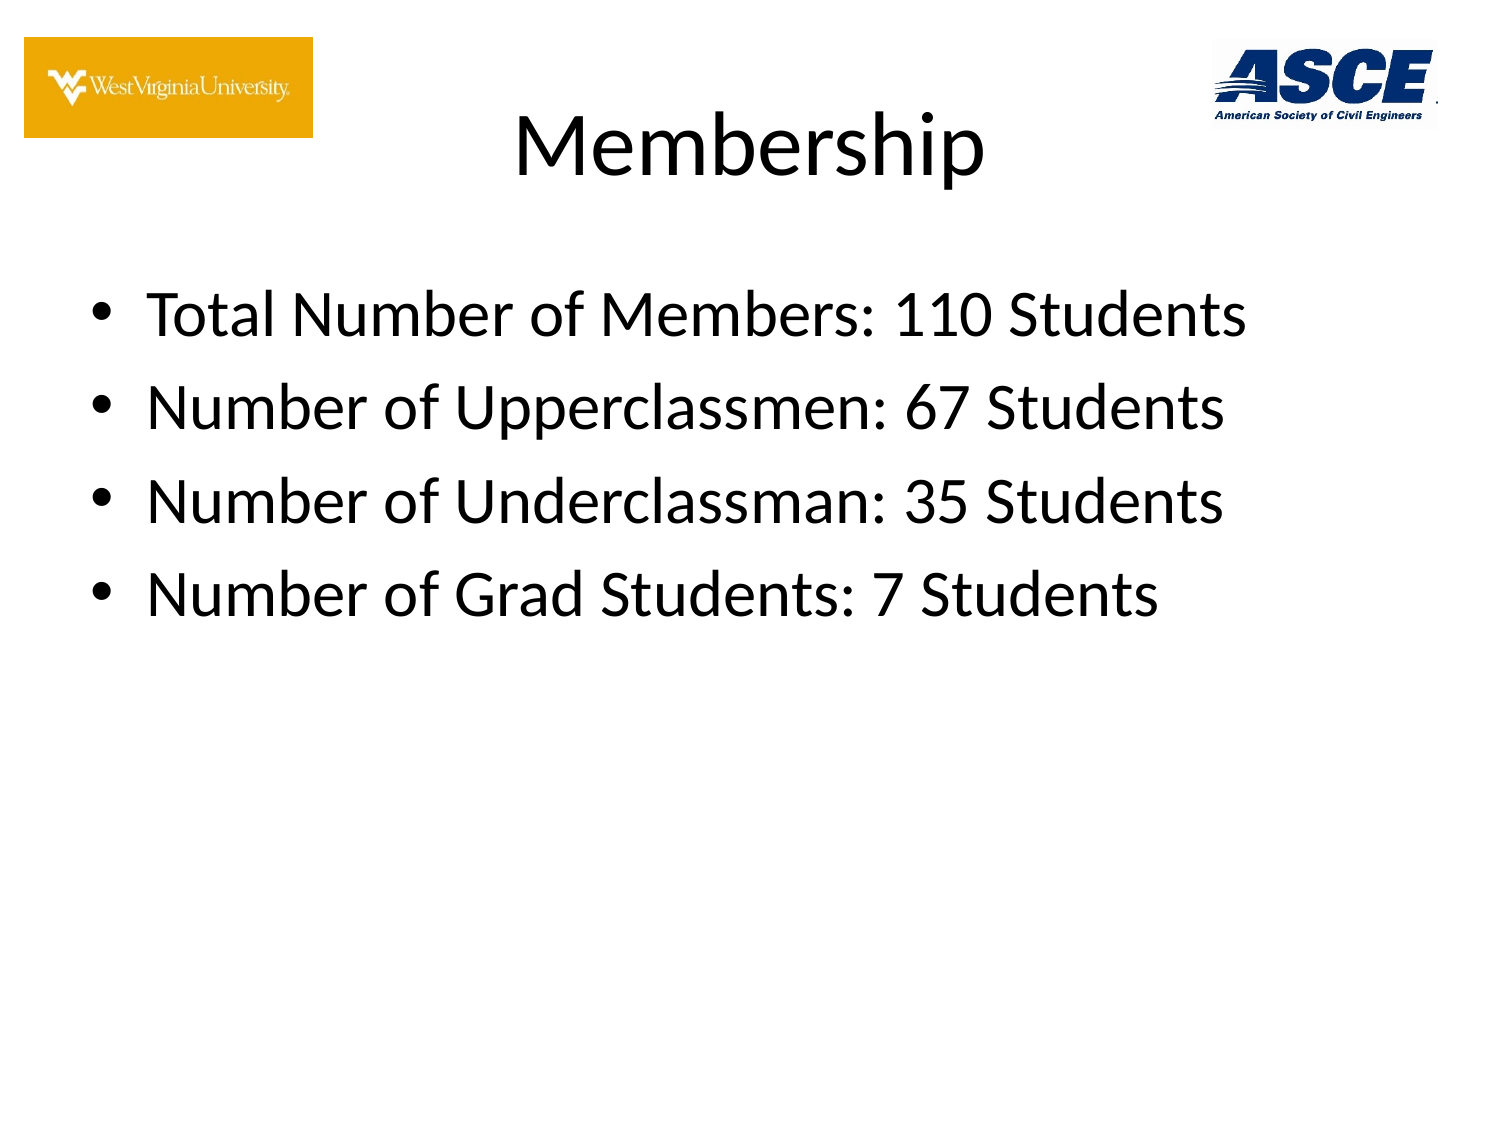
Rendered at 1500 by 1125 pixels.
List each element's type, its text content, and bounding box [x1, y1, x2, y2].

title Membership [75, 45, 1425, 233]
picture [24, 37, 313, 138]
list Total Number of Members: 110 Students Number of Upperclassmen: 67 Students Number of Underclassman: 35 Students Number of Grad Students: 7 Students [75, 262, 1425, 1005]
picture [1212, 37, 1438, 137]
